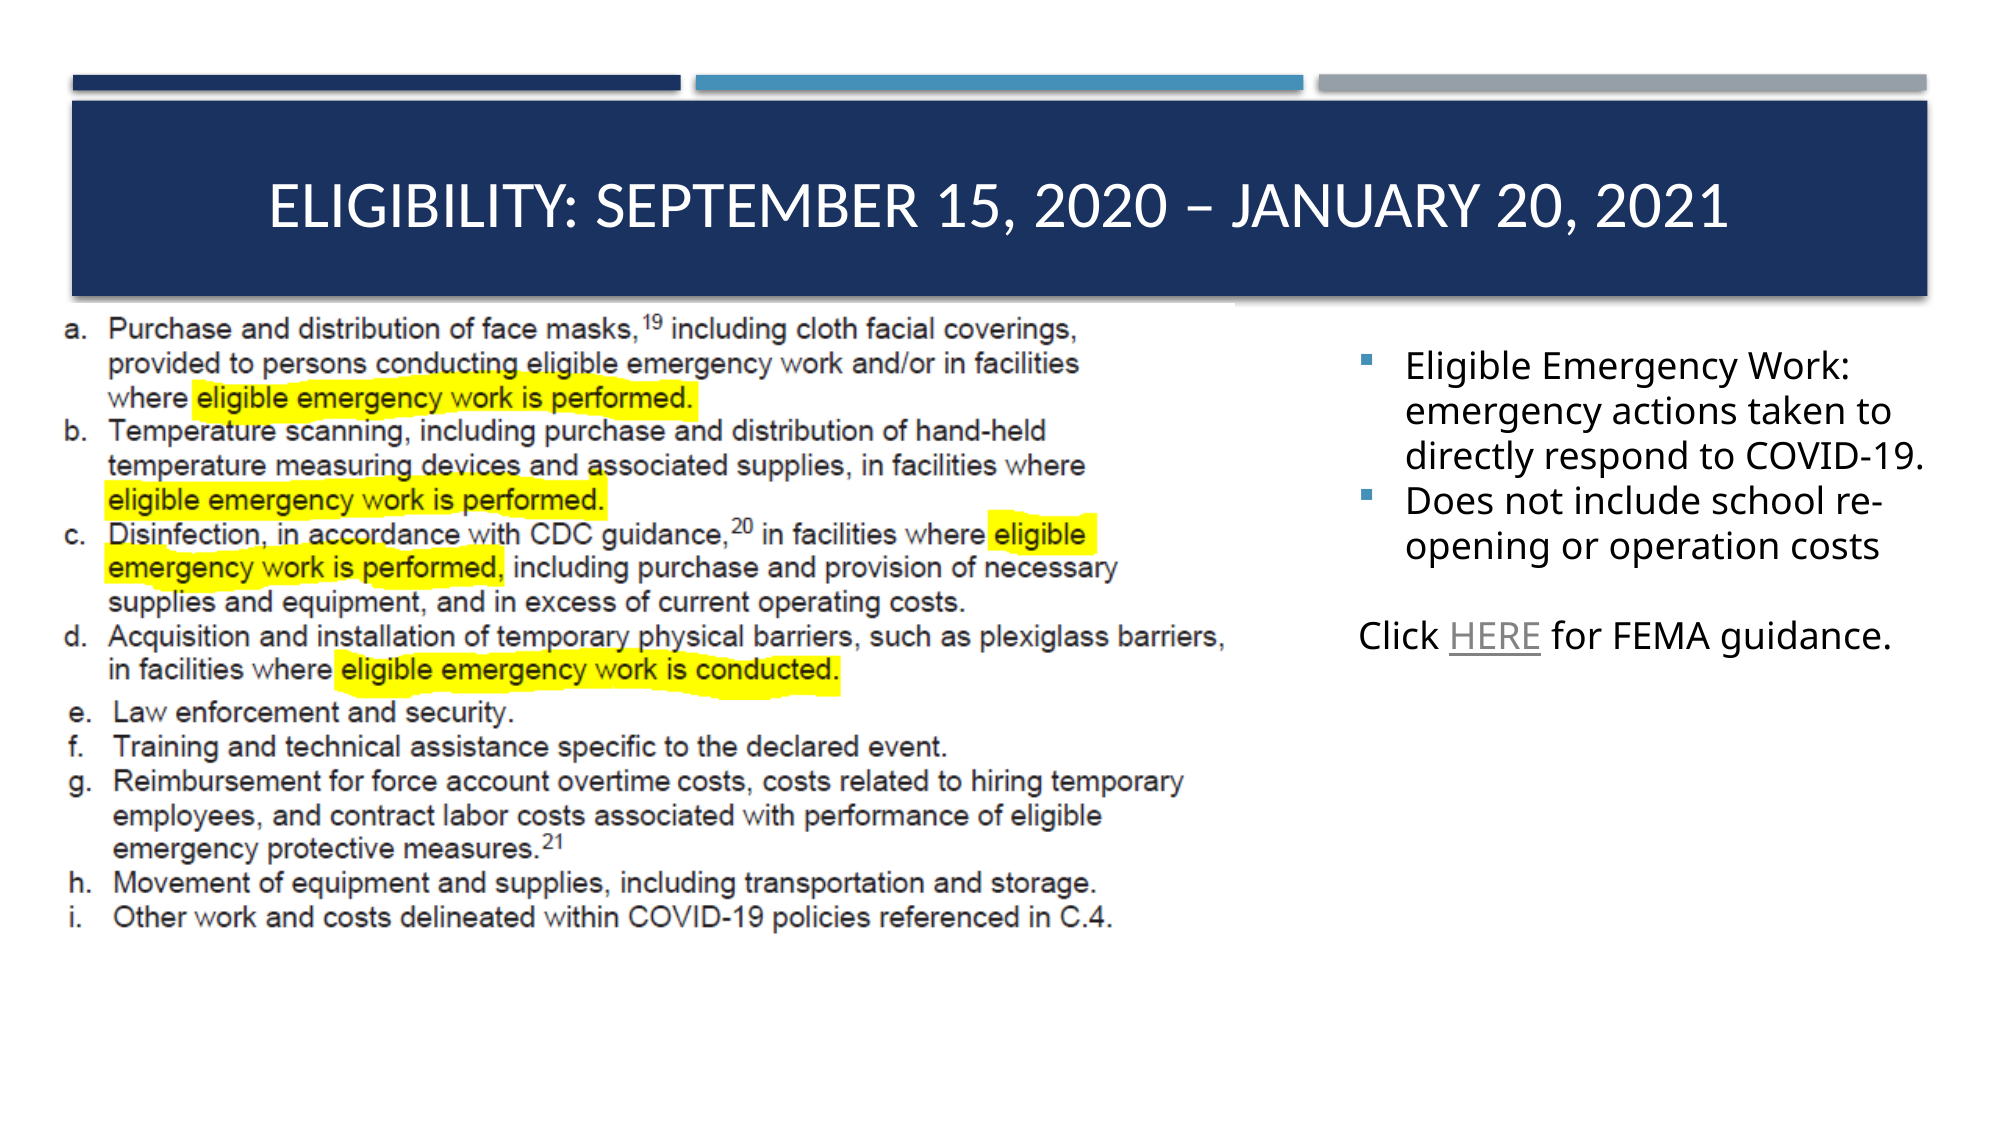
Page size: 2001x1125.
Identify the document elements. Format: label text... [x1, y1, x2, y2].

title Eligibility: September 15, 2020 – January 20, 2021 [95, 81, 1905, 248]
picture [52, 303, 1236, 941]
text_box Eligible Emergency Work: emergency actions taken to directly respond to COVID-19. Does not include school re-opening or operation costs Click HERE for FEMA guidance. [1343, 334, 1947, 671]
